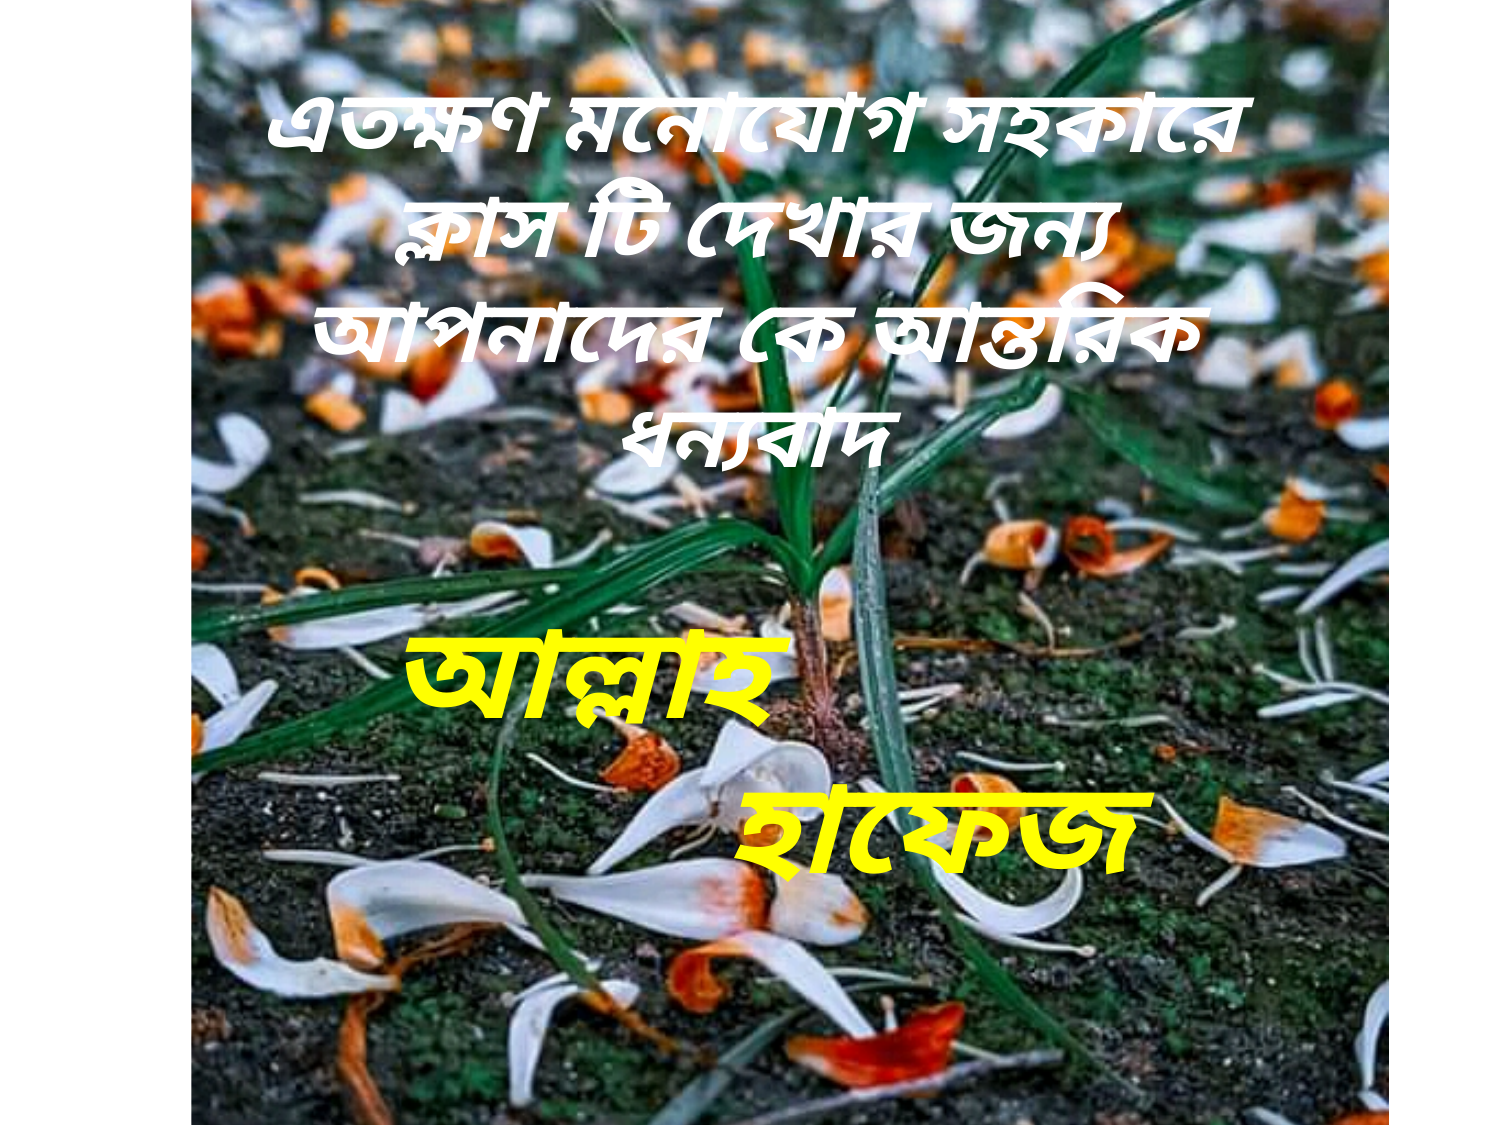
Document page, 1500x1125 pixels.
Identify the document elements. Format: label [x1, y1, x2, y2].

picture [191, 0, 1389, 1125]
